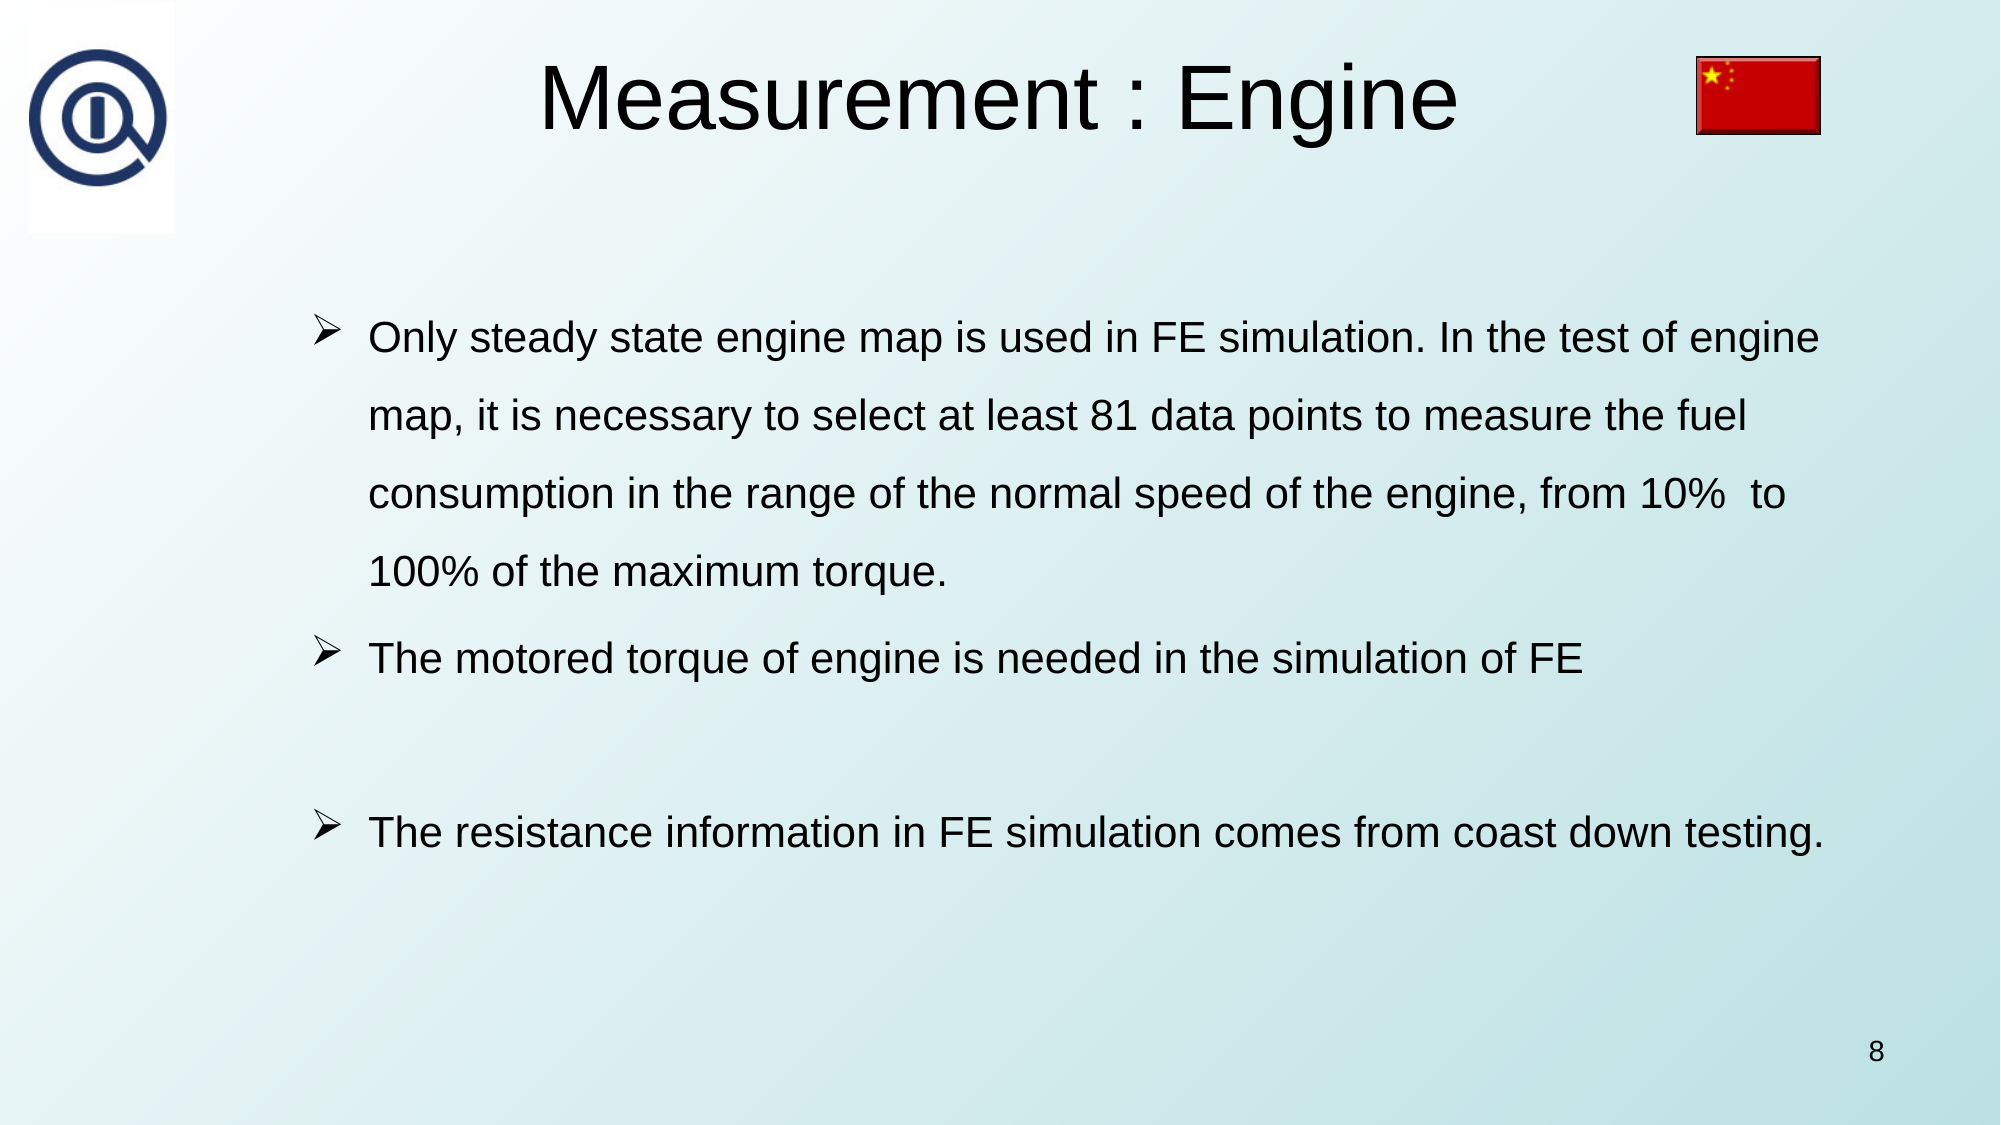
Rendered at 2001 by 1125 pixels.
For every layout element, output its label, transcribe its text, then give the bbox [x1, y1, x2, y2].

title Measurement : Engine [324, 30, 1675, 161]
picture [1697, 57, 1820, 135]
picture [29, 3, 175, 234]
slide_number 8 [1433, 1024, 1901, 1103]
list Only steady state engine map is used in FE simulation. In the test of engine map, it is necessary to select at least 81 data points to measure the fuel consumption in the range of the normal speed of the engine, from 10% to 100% of the maximum torque. The motored torque of engine is needed in the simulation of FE The resistance information in FE simulation comes from coast down testing. [295, 275, 1857, 938]
